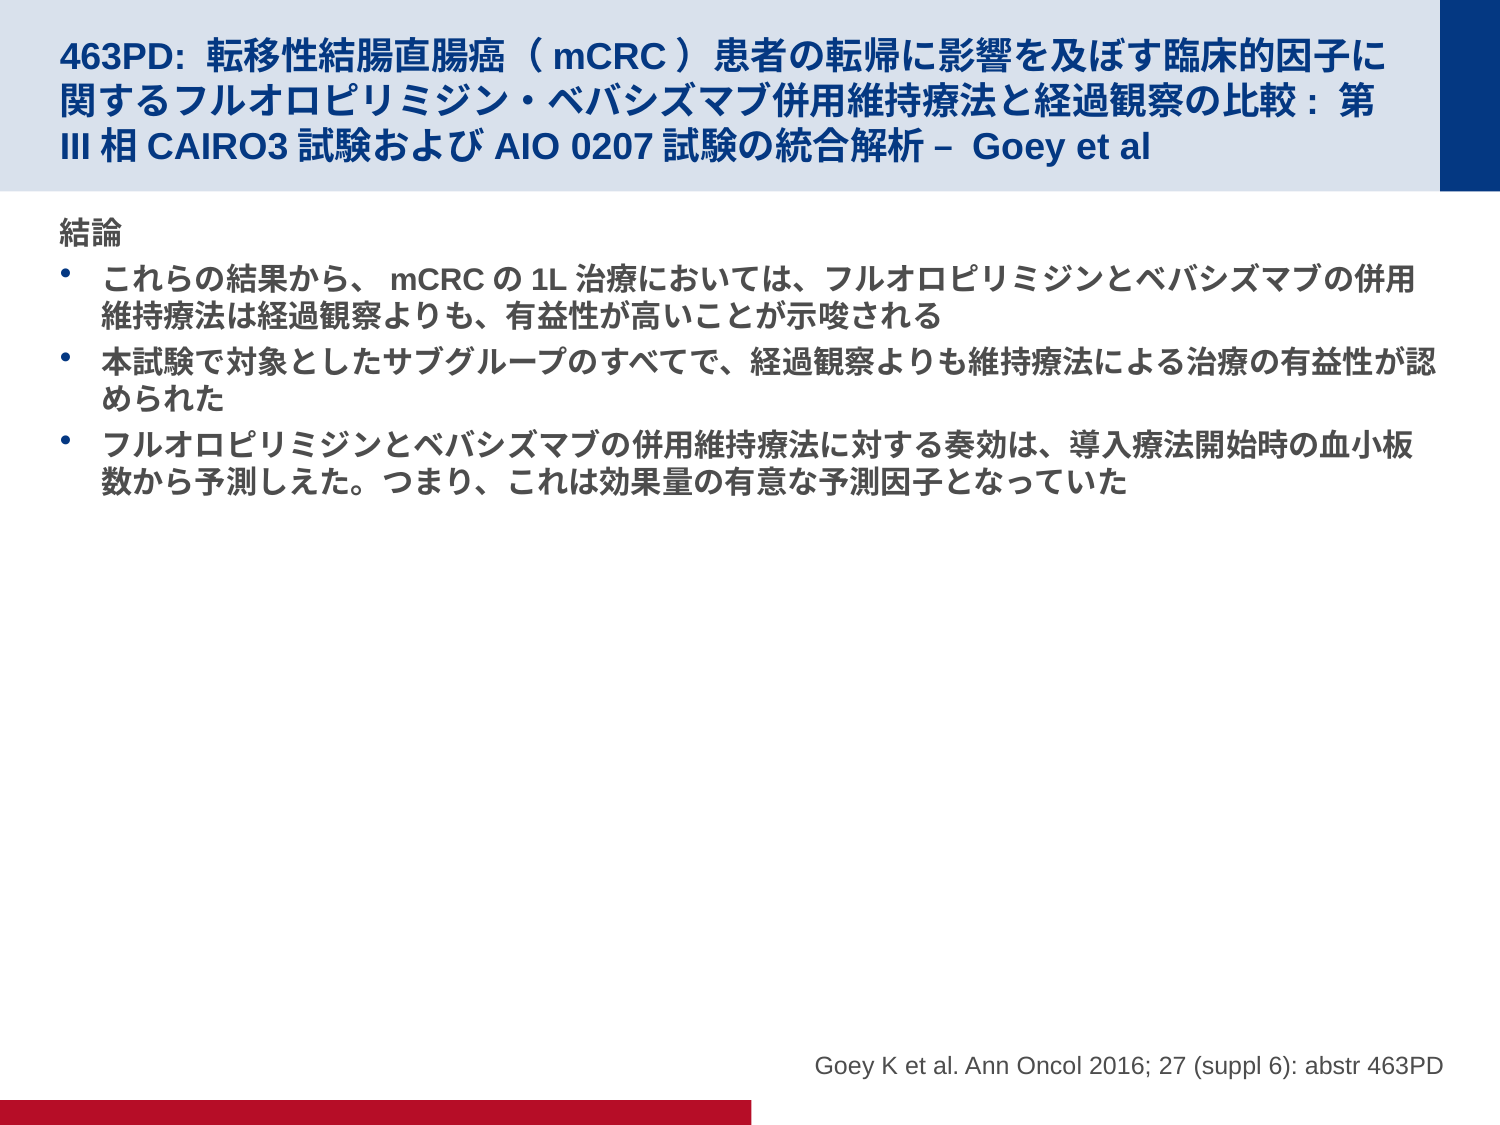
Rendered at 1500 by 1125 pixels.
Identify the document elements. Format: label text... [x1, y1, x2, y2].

list Goey K et al. Ann Oncol 2016; 27 (suppl 6): abstr 463PD [718, 999, 1446, 1080]
title 463PD: 転移性結腸直腸癌（mCRC）患者の転帰に影響を及ぼす臨床的因子に関するフルオロピリミジン・ベバシズマブ併用維持療法と経過観察の比較: 第III相CAIRO3試験およびAIO 0207試験の統合解析 – Goey et al [59, 29, 1412, 162]
list 結論 これらの結果から、mCRCの1L治療においては、フルオロピリミジンとベバシズマブの併用維持療法は経過観察よりも、有益性が高いことが示唆される 本試験で対象としたサブグループのすべてで、経過観察よりも維持療法による治療の有益性が認められた フルオロピリミジンとベバシズマブの併用維持療法に対する奏効は、導入療法開始時の血小板数から予測しえた。つまり、これは効果量の有意な予測因子となっていた [59, 205, 1441, 985]
